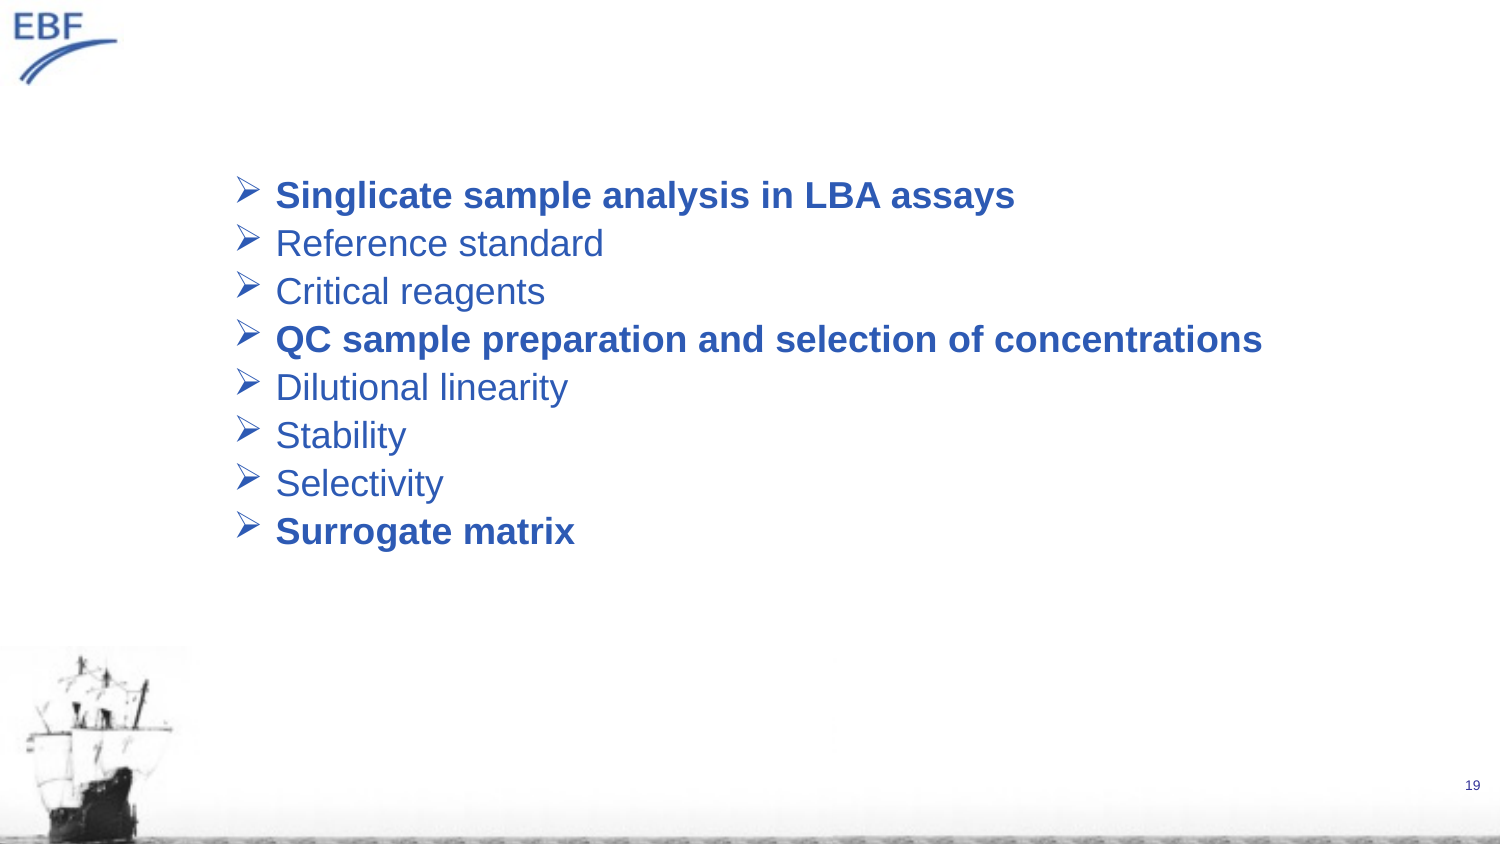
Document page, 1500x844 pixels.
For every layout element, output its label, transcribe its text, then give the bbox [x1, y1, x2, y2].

slide_number 19 [1401, 768, 1496, 797]
list Singlicate sample analysis in LBA assays Reference standard Critical reagents QC sample preparation and selection of concentrations Dilutional linearity Stability Selectivity Surrogate matrix [218, 168, 1459, 741]
picture [0, 0, 124, 86]
